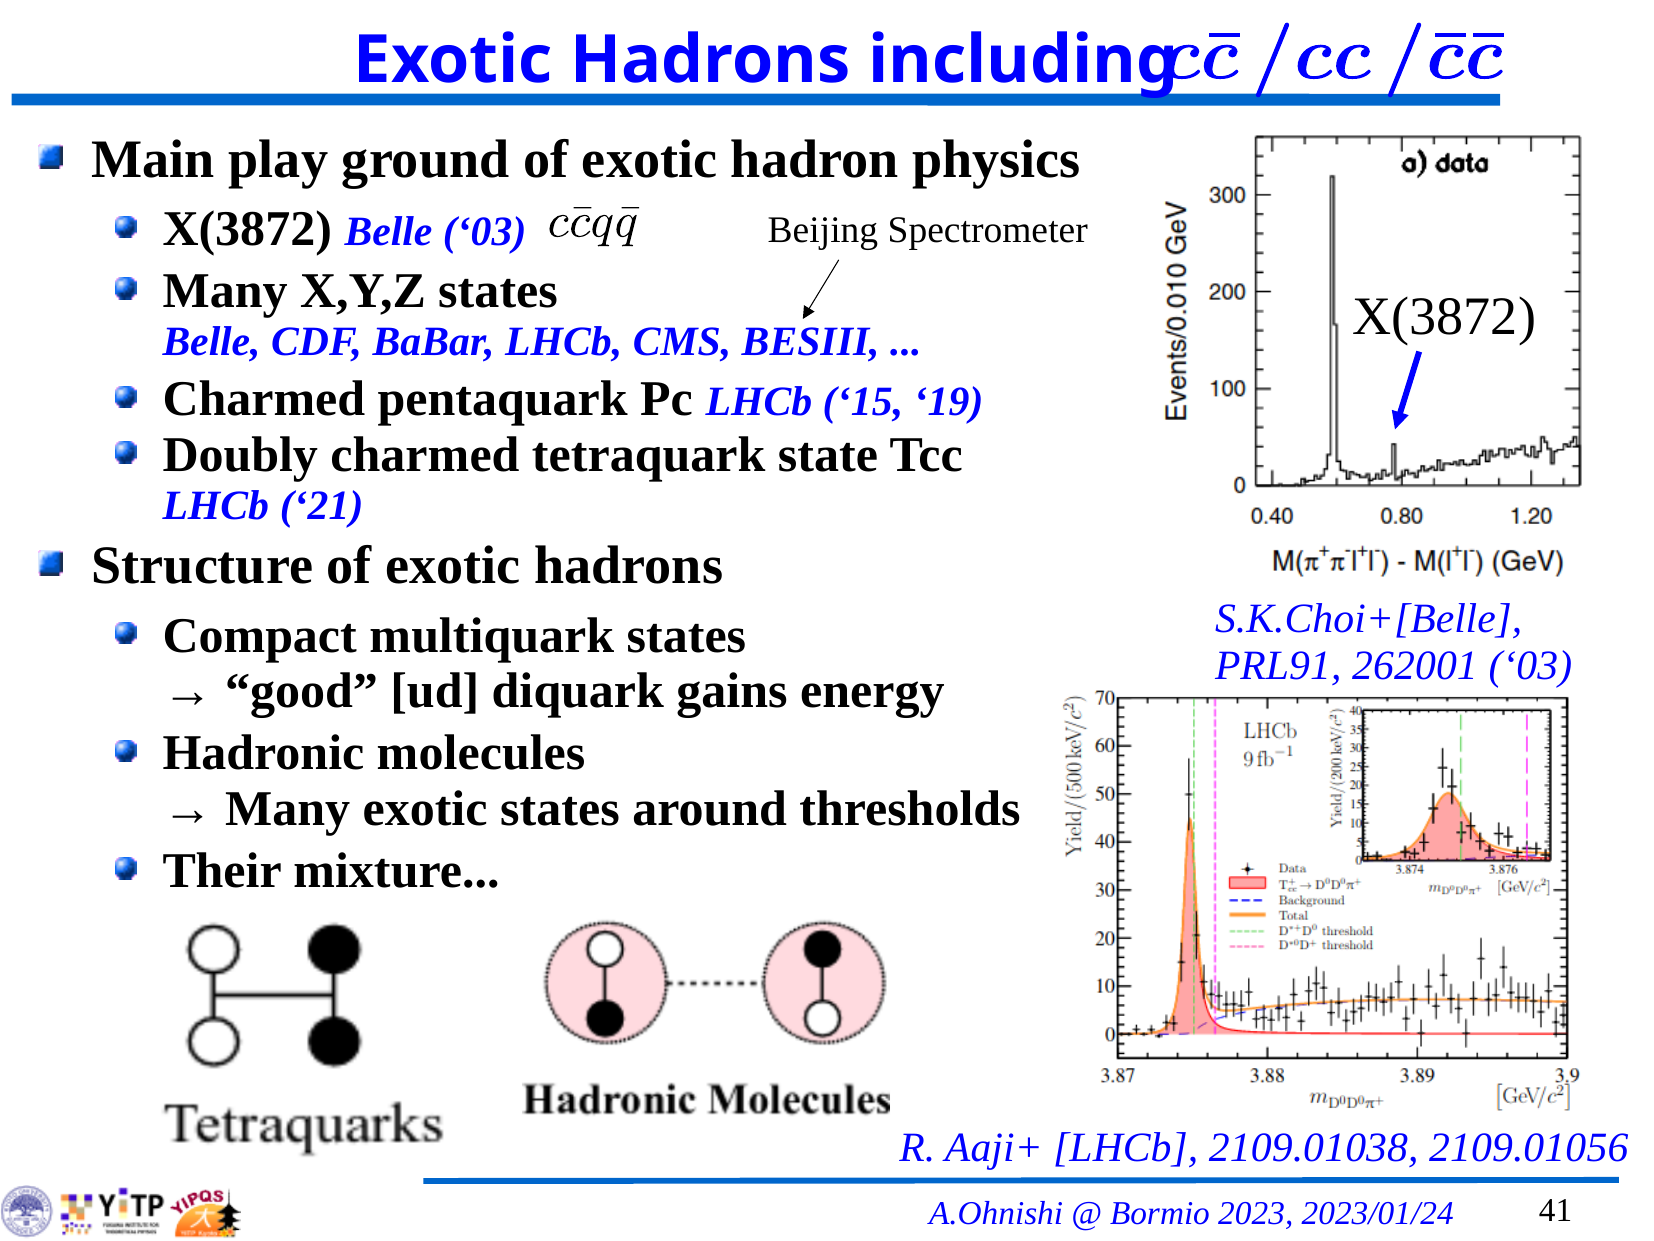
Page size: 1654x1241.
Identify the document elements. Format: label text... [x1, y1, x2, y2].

text_box R. Aaji+ [LHCb], 2109.01038, 2109.01056 [912, 1121, 1648, 1169]
picture [138, 897, 912, 1173]
picture [115, 740, 137, 762]
text_box S.K.Choi+[Belle], PRL91, 262001 (‘03) [1215, 592, 1578, 678]
picture [38, 550, 63, 576]
picture [0, 1185, 241, 1240]
picture [115, 857, 137, 880]
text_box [549, 207, 640, 247]
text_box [1154, 124, 1592, 587]
text_box [802, 259, 839, 319]
picture [1053, 678, 1589, 1117]
picture [115, 441, 137, 464]
picture [115, 277, 137, 300]
picture [115, 386, 137, 408]
picture [38, 144, 63, 169]
title Exotic Hadrons including [0, 0, 1654, 99]
picture [115, 216, 137, 238]
text_box Beijing Spectrometer [767, 206, 1110, 249]
picture [115, 622, 137, 644]
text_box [1162, 22, 1511, 98]
